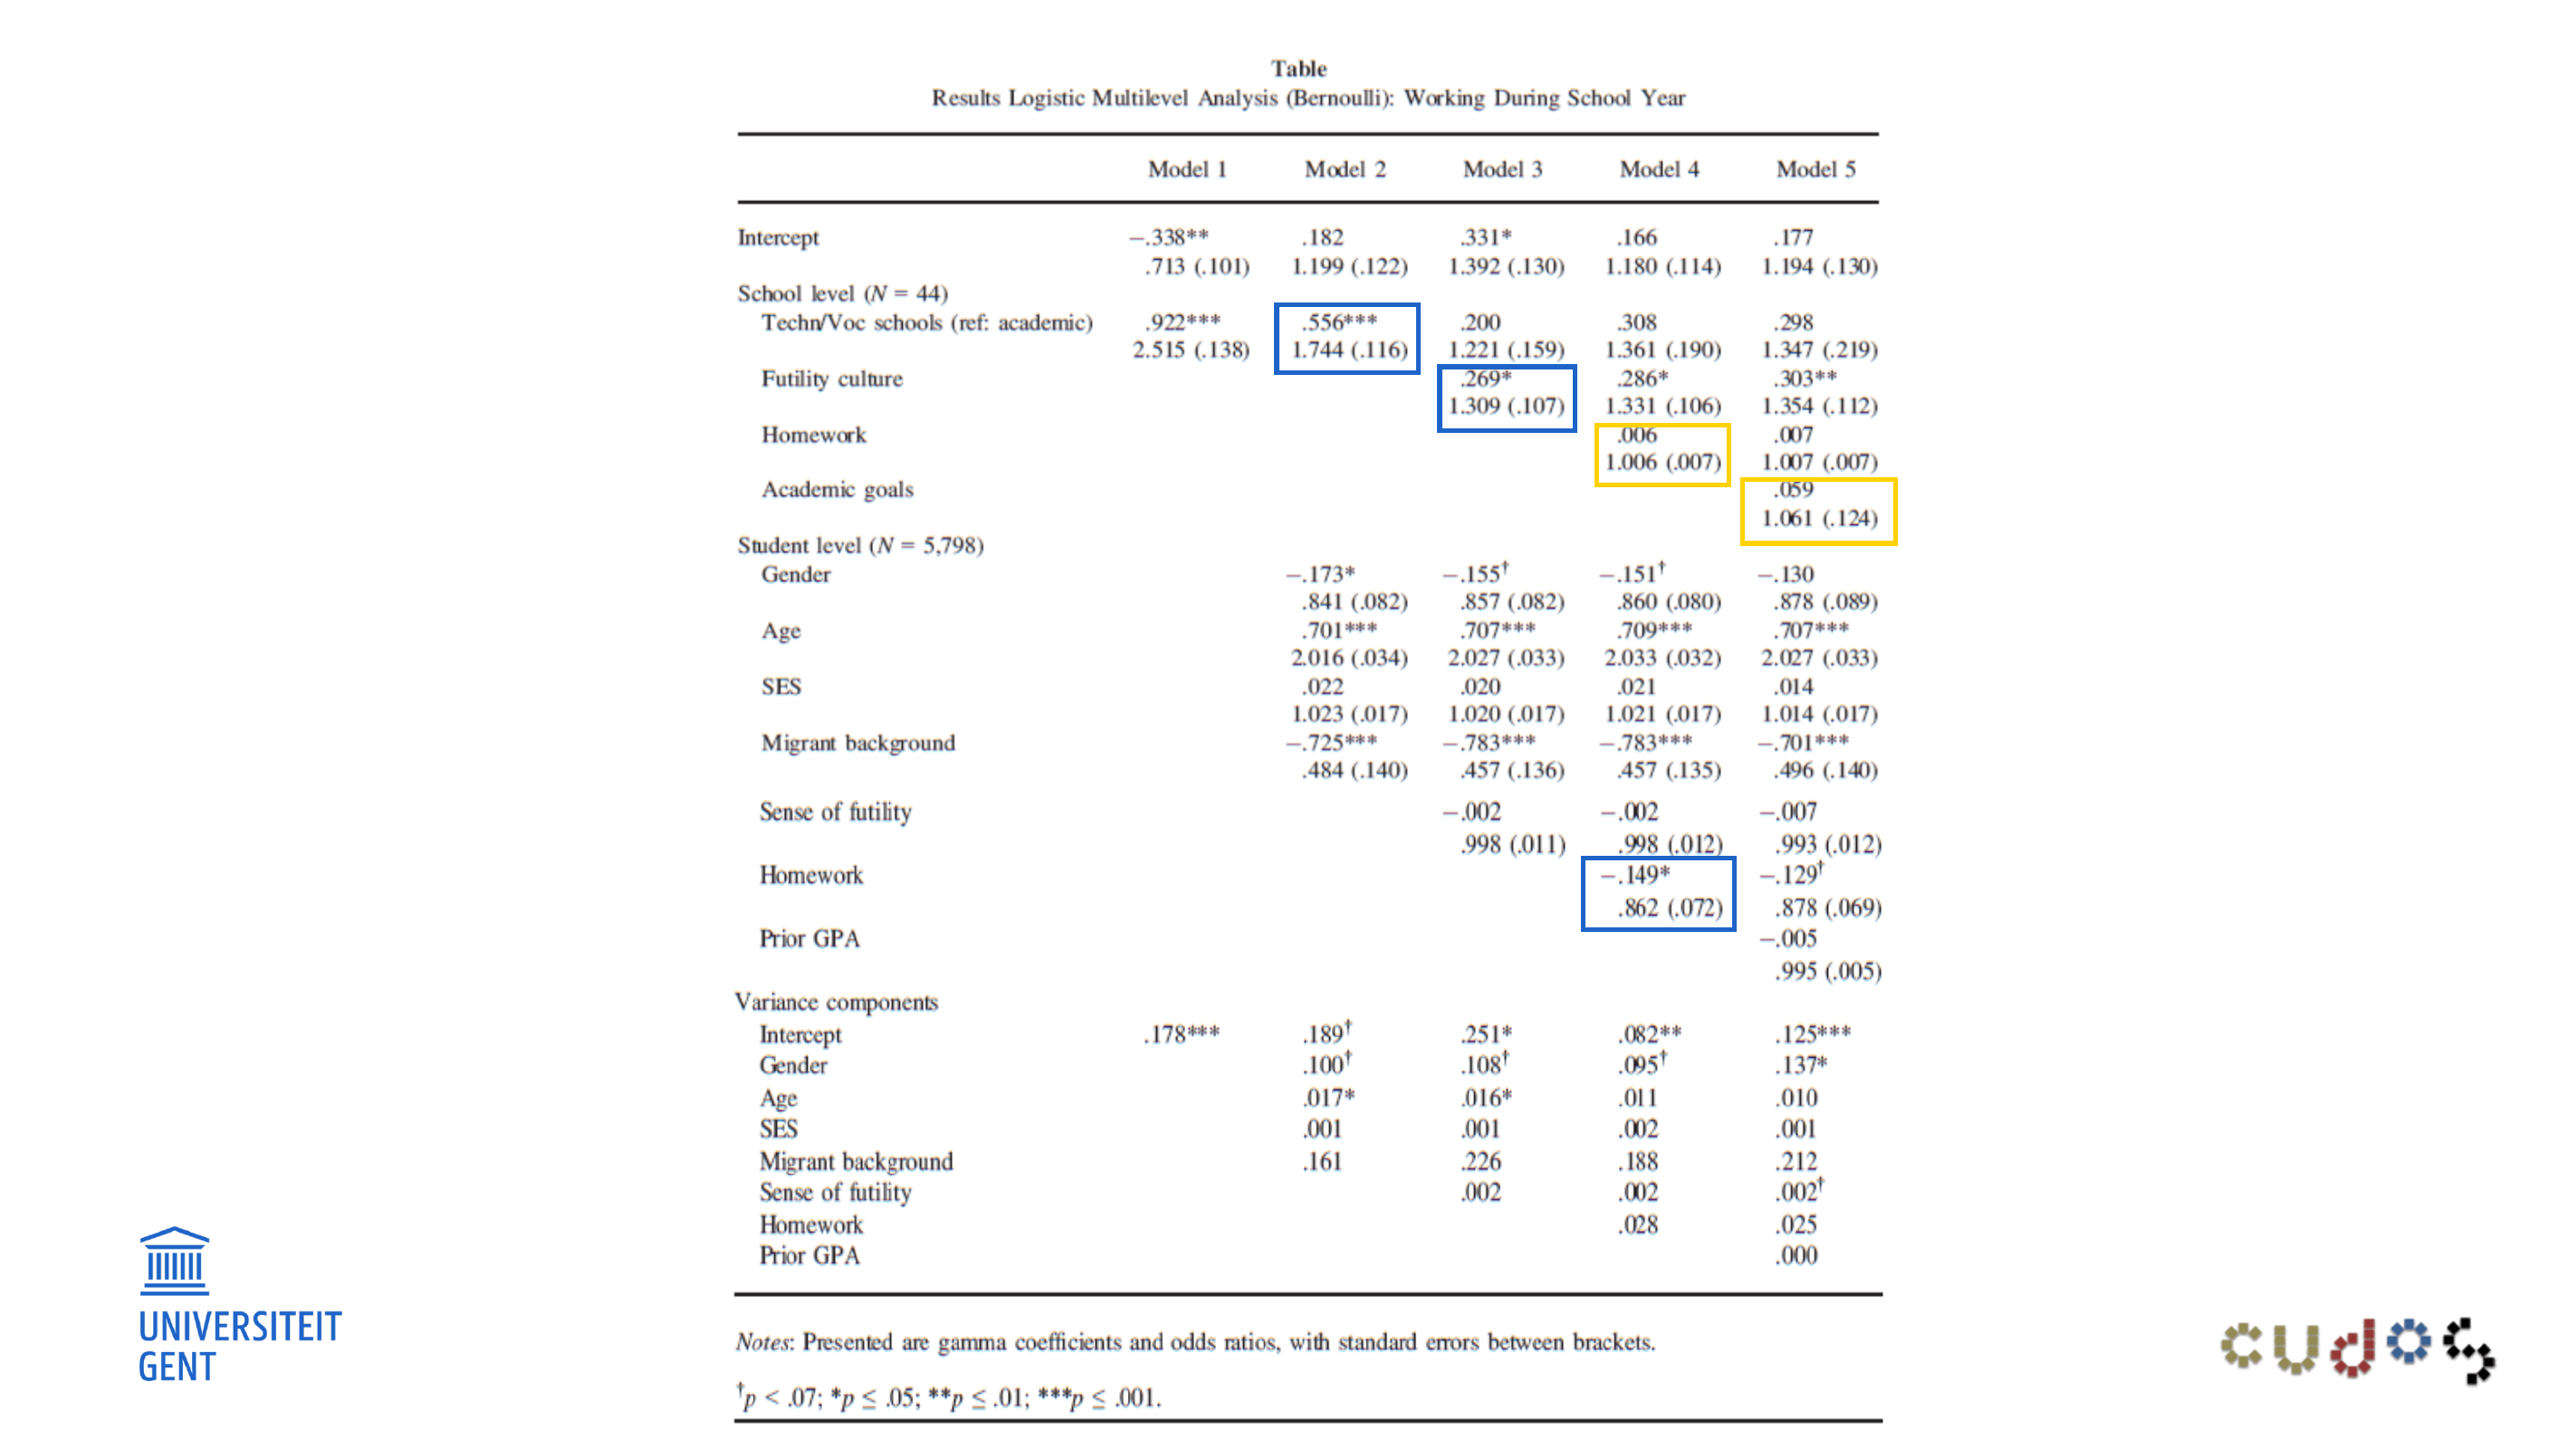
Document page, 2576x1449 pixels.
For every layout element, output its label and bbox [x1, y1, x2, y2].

text_box [1689, 424, 1729, 486]
picture [72, 1174, 415, 1449]
text_box [1689, 857, 1736, 930]
picture [2214, 1313, 2503, 1388]
picture [722, 0, 1910, 1449]
text_box [1741, 478, 1897, 544]
